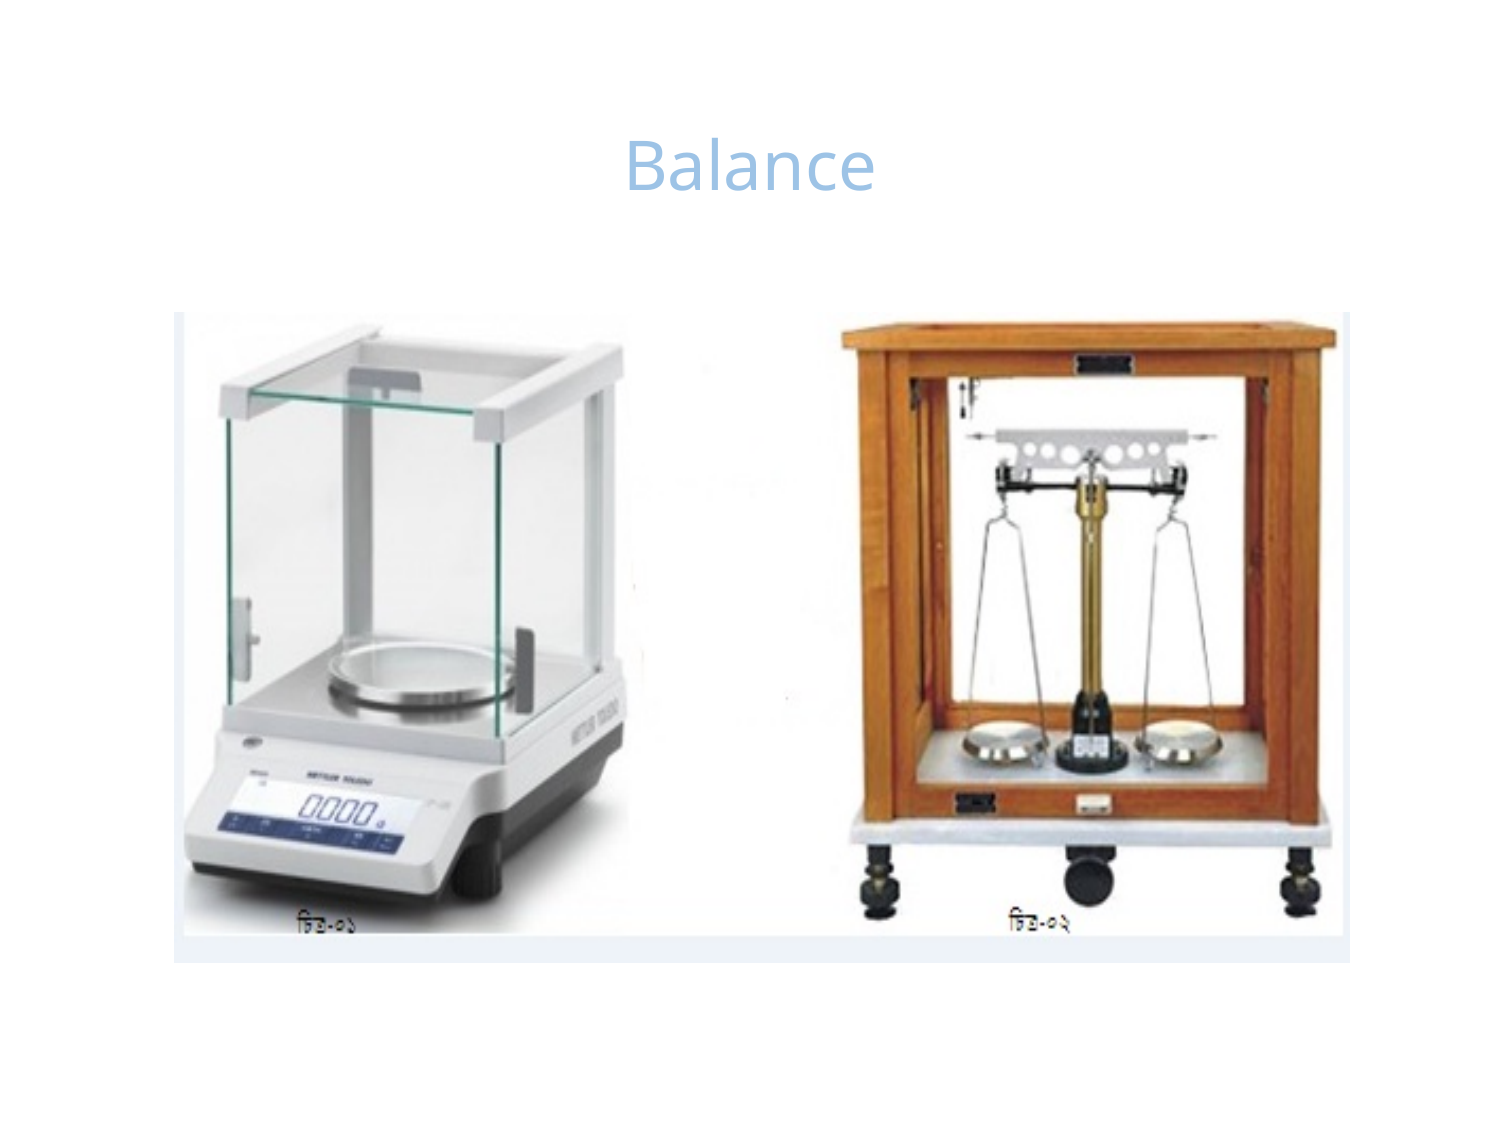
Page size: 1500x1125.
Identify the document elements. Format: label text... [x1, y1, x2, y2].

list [174, 312, 1350, 963]
title Balance [103, 59, 1397, 278]
